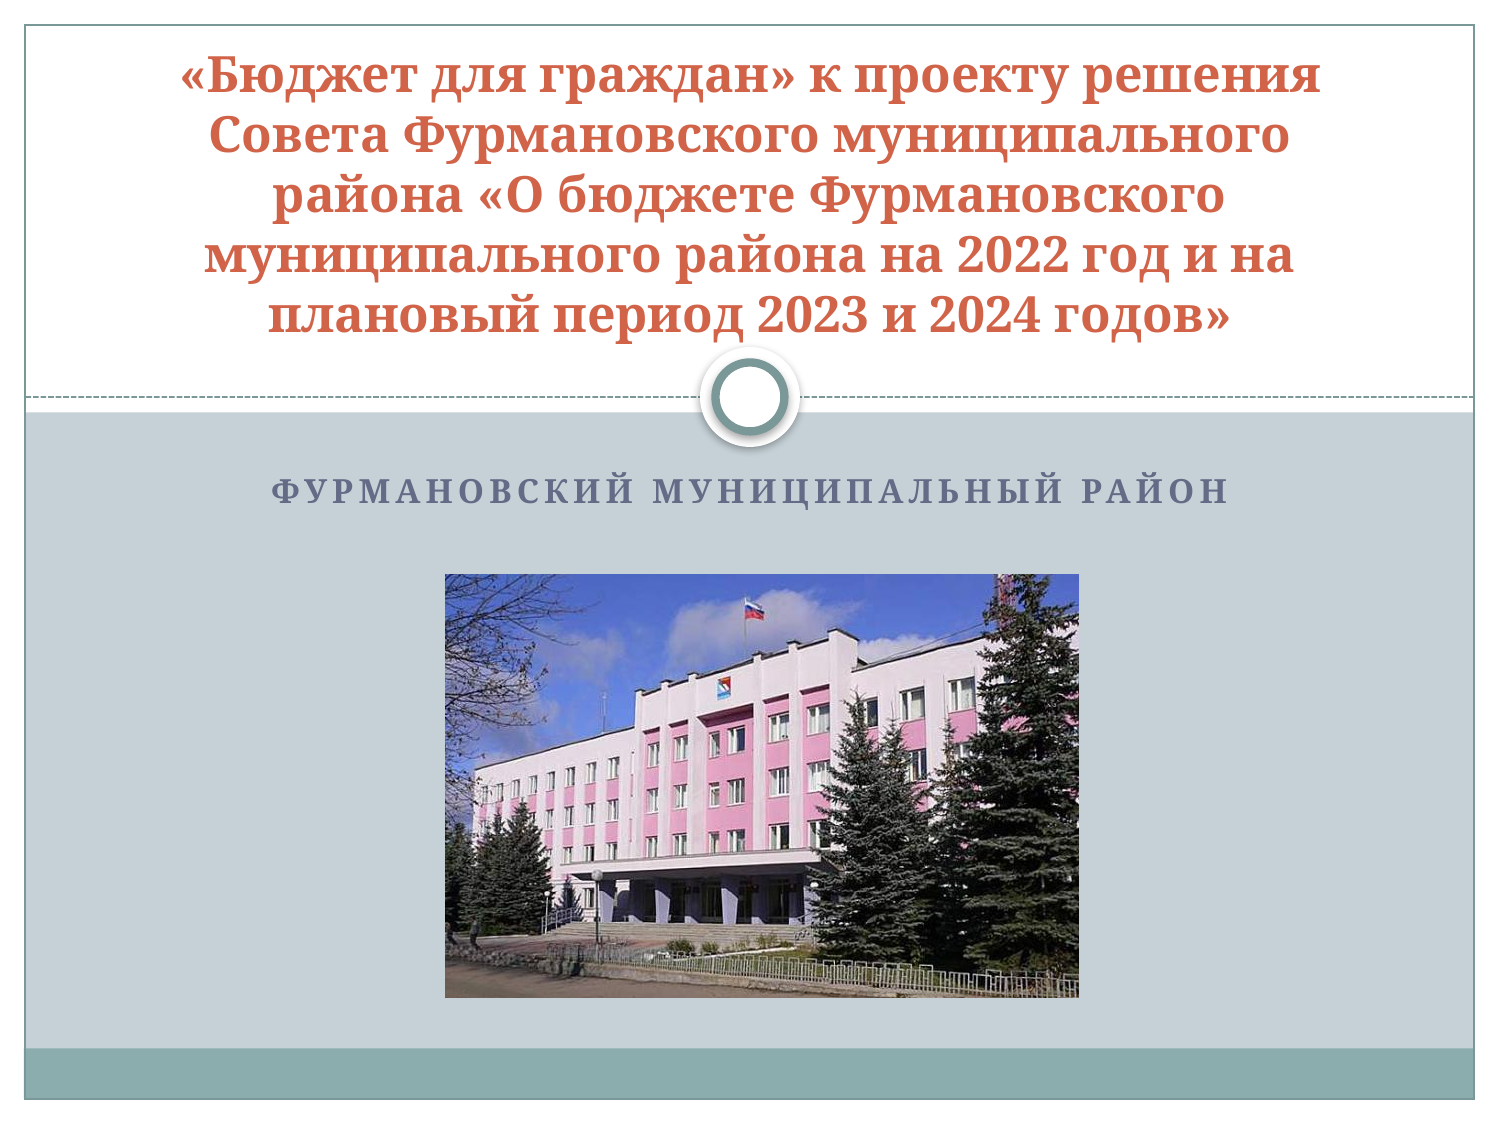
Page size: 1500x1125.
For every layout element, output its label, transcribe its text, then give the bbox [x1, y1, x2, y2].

subtitle Фурмановский муниципальный район [225, 462, 1275, 750]
title «Бюджет для граждан» к проекту решения Совета Фурмановского муниципального района «О бюджете Фурмановского муниципального района на 2022 год и на плановый период 2023 и 2024 годов» [112, 62, 1388, 350]
picture [445, 573, 1079, 998]
